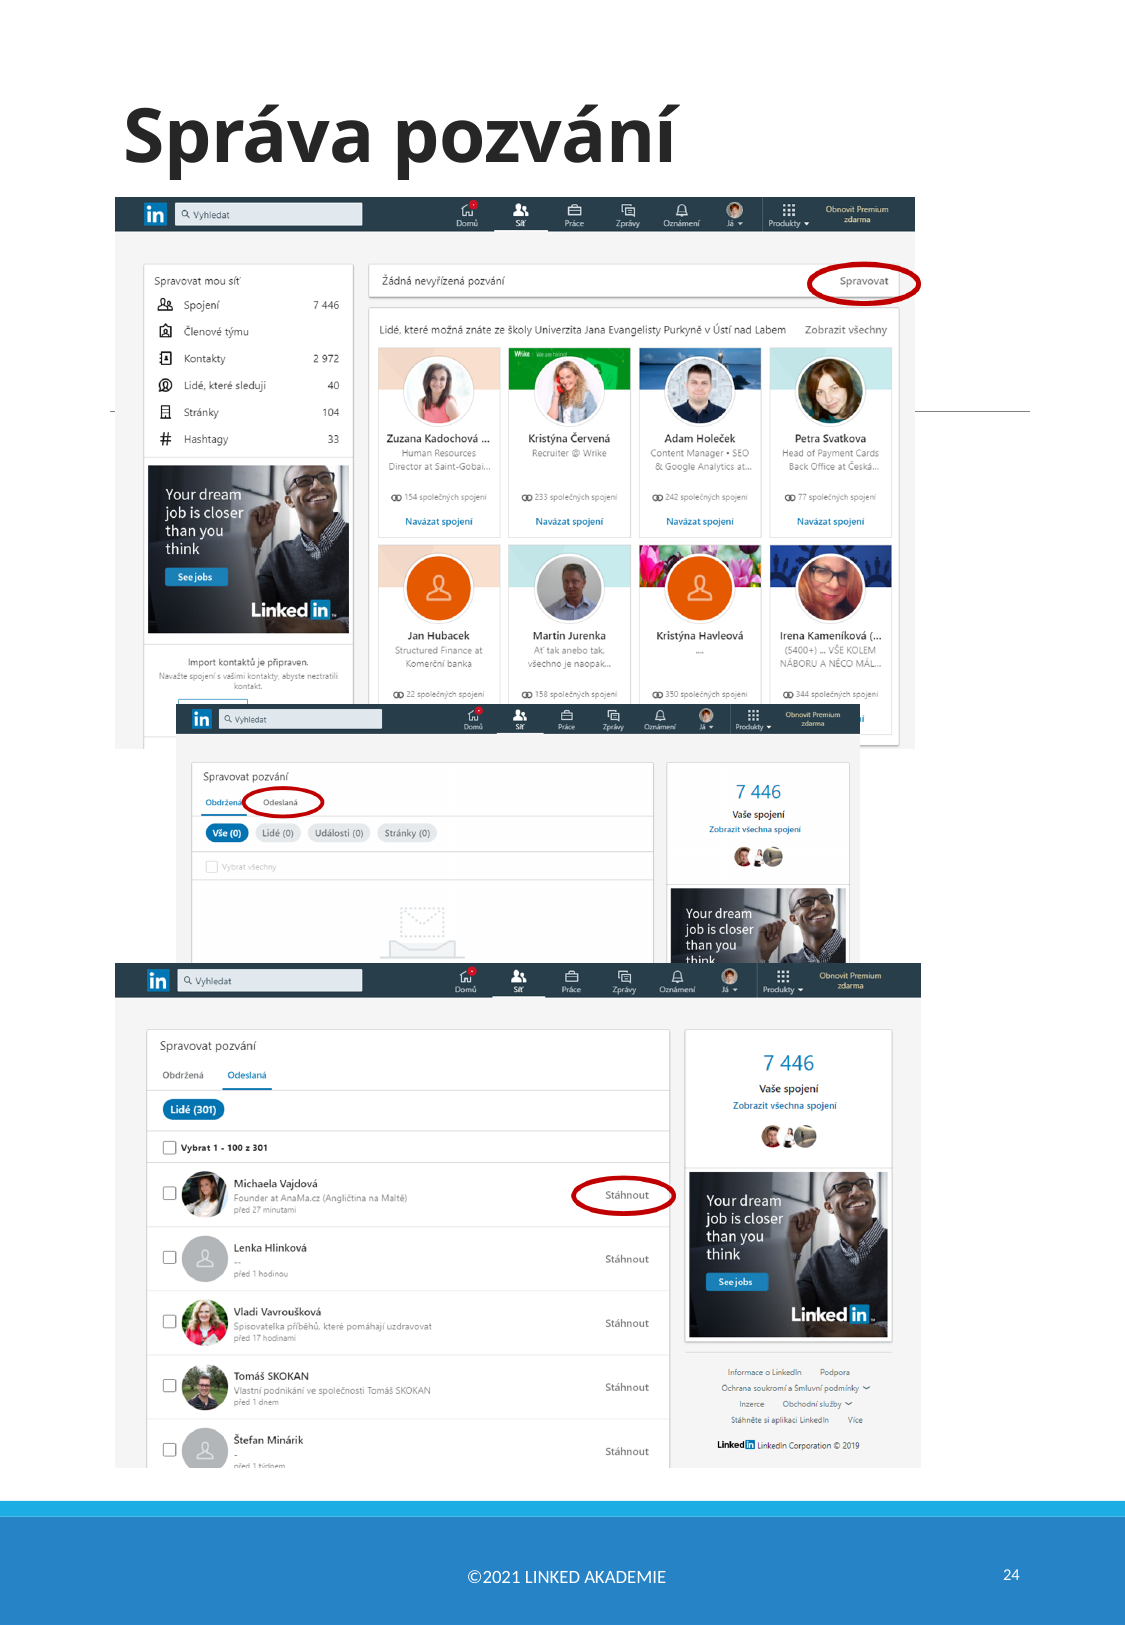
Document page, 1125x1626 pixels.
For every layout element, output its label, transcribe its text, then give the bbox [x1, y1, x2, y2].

picture [114, 197, 921, 1468]
slide_number 24 [913, 1530, 1035, 1618]
title Správa pozvání [115, 66, 760, 182]
text_box ©2021 Linked Akademie [171, 1546, 963, 1607]
